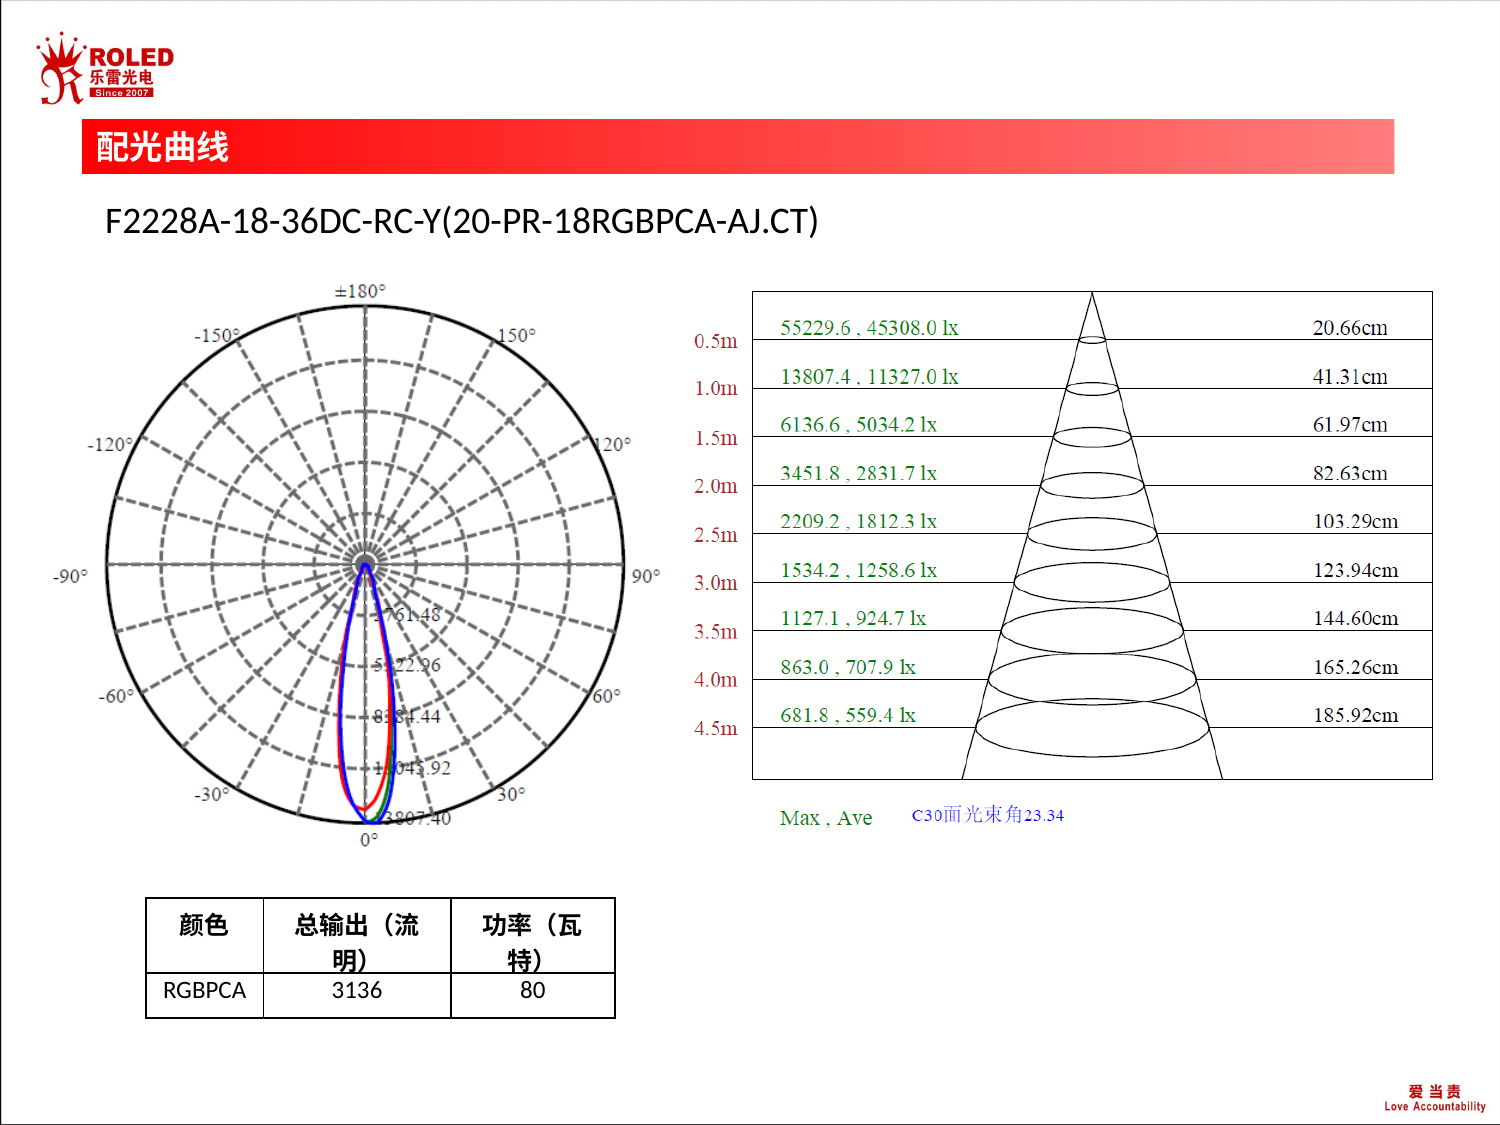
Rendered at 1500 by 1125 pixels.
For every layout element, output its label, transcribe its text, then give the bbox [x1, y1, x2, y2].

picture [0, 0, 1500, 1125]
table_cell RGBPCA [147, 974, 263, 1017]
table_header 功率（瓦特） [452, 899, 614, 972]
text_box 配光曲线 [82, 119, 1395, 174]
table_cell 80 [452, 974, 614, 1017]
table_header 颜色 [147, 899, 263, 972]
table_cell 3136 [264, 974, 450, 1017]
table_header 总输出（流明） [264, 899, 450, 972]
text_box F2228A-18-36DC-RC-Y(20-PR-18RGBPCA-AJ.CT) [90, 189, 835, 249]
